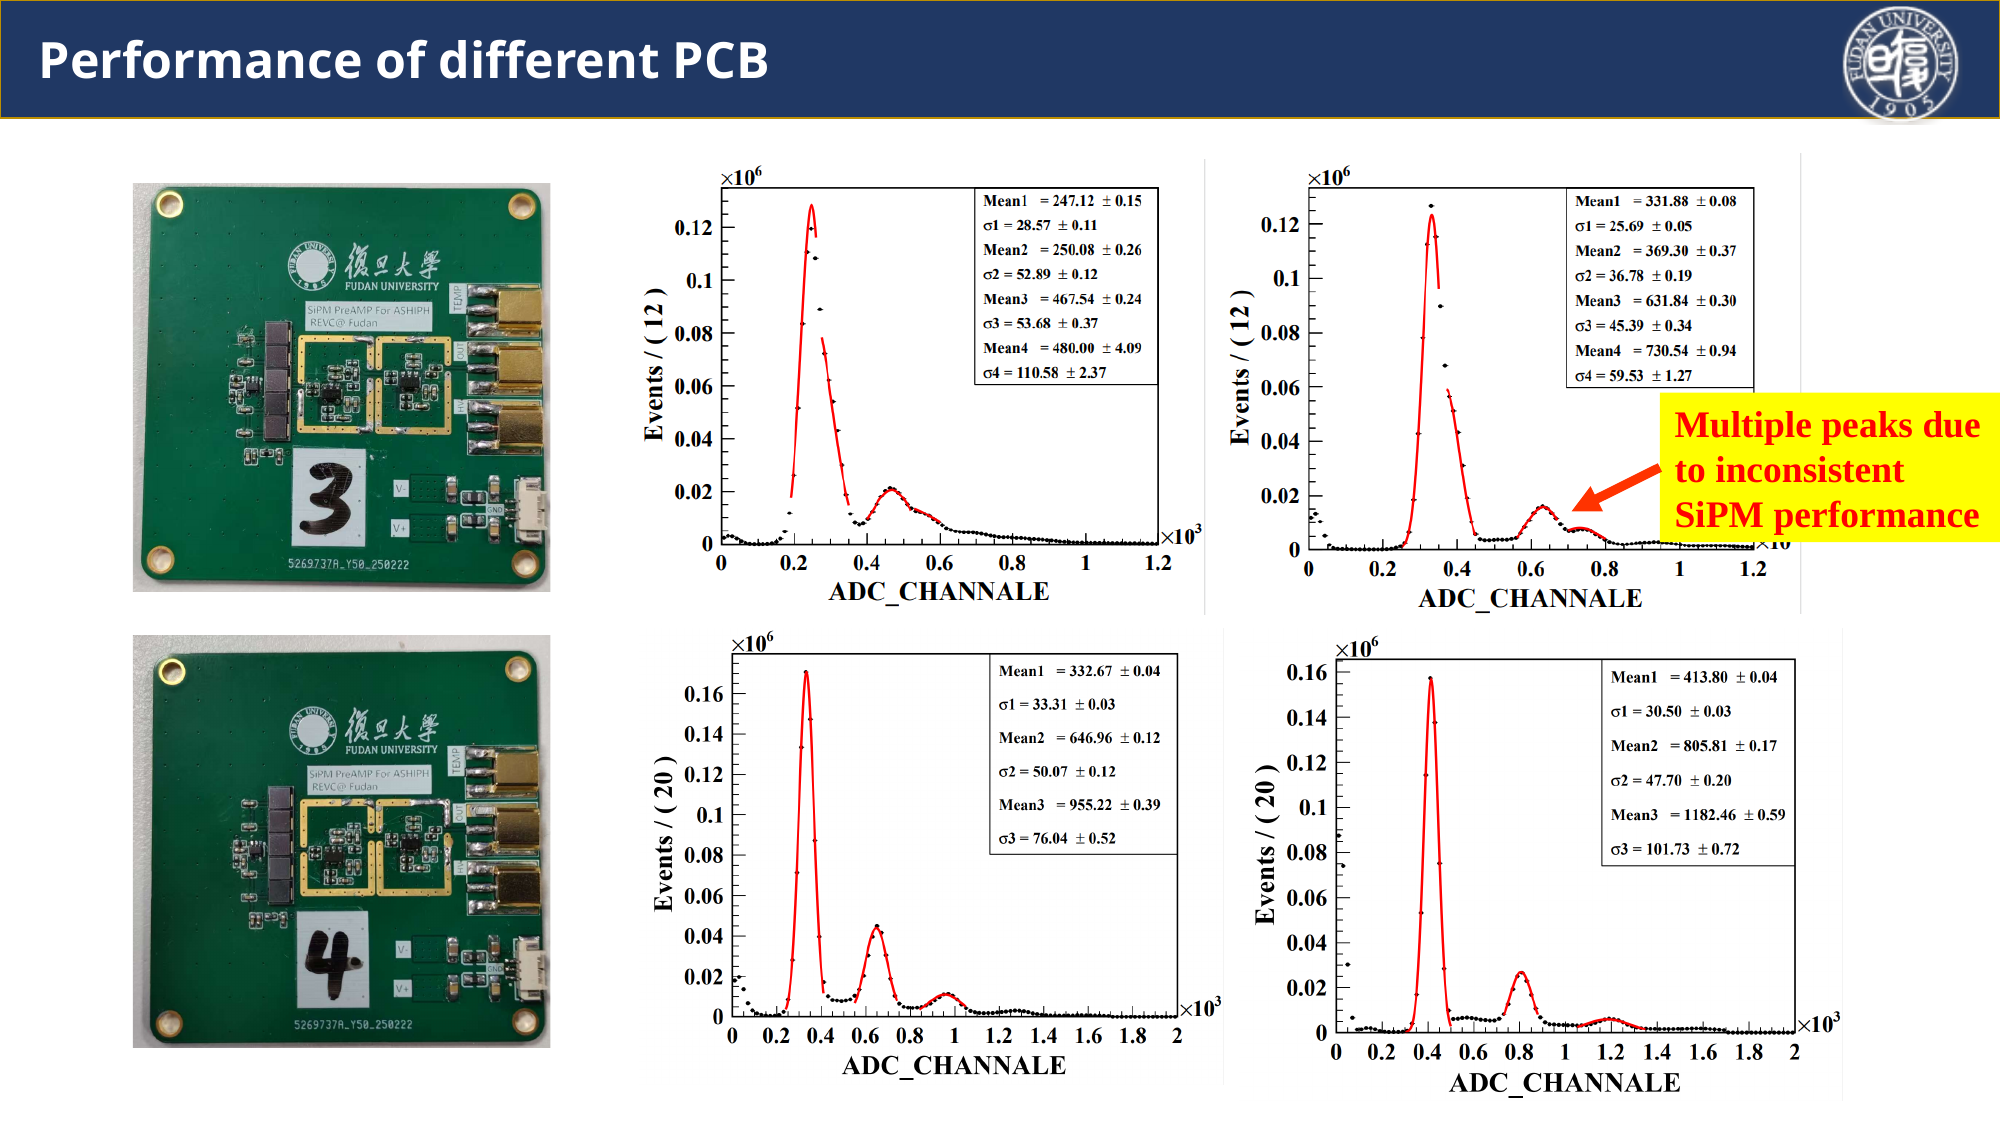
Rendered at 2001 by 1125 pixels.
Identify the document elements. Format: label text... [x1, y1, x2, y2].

text_box Multiple peaks due to inconsistent SiPM performance [1802, 392, 2000, 543]
picture [639, 628, 1224, 1085]
text_box [0, 0, 2000, 119]
picture [1239, 628, 1843, 1101]
picture [1842, 6, 1963, 125]
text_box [1571, 468, 1660, 512]
picture [132, 633, 551, 1051]
picture [630, 159, 1206, 615]
text_box Performance of different PCB [24, 21, 1609, 96]
picture [132, 178, 551, 597]
picture [1214, 153, 1802, 614]
